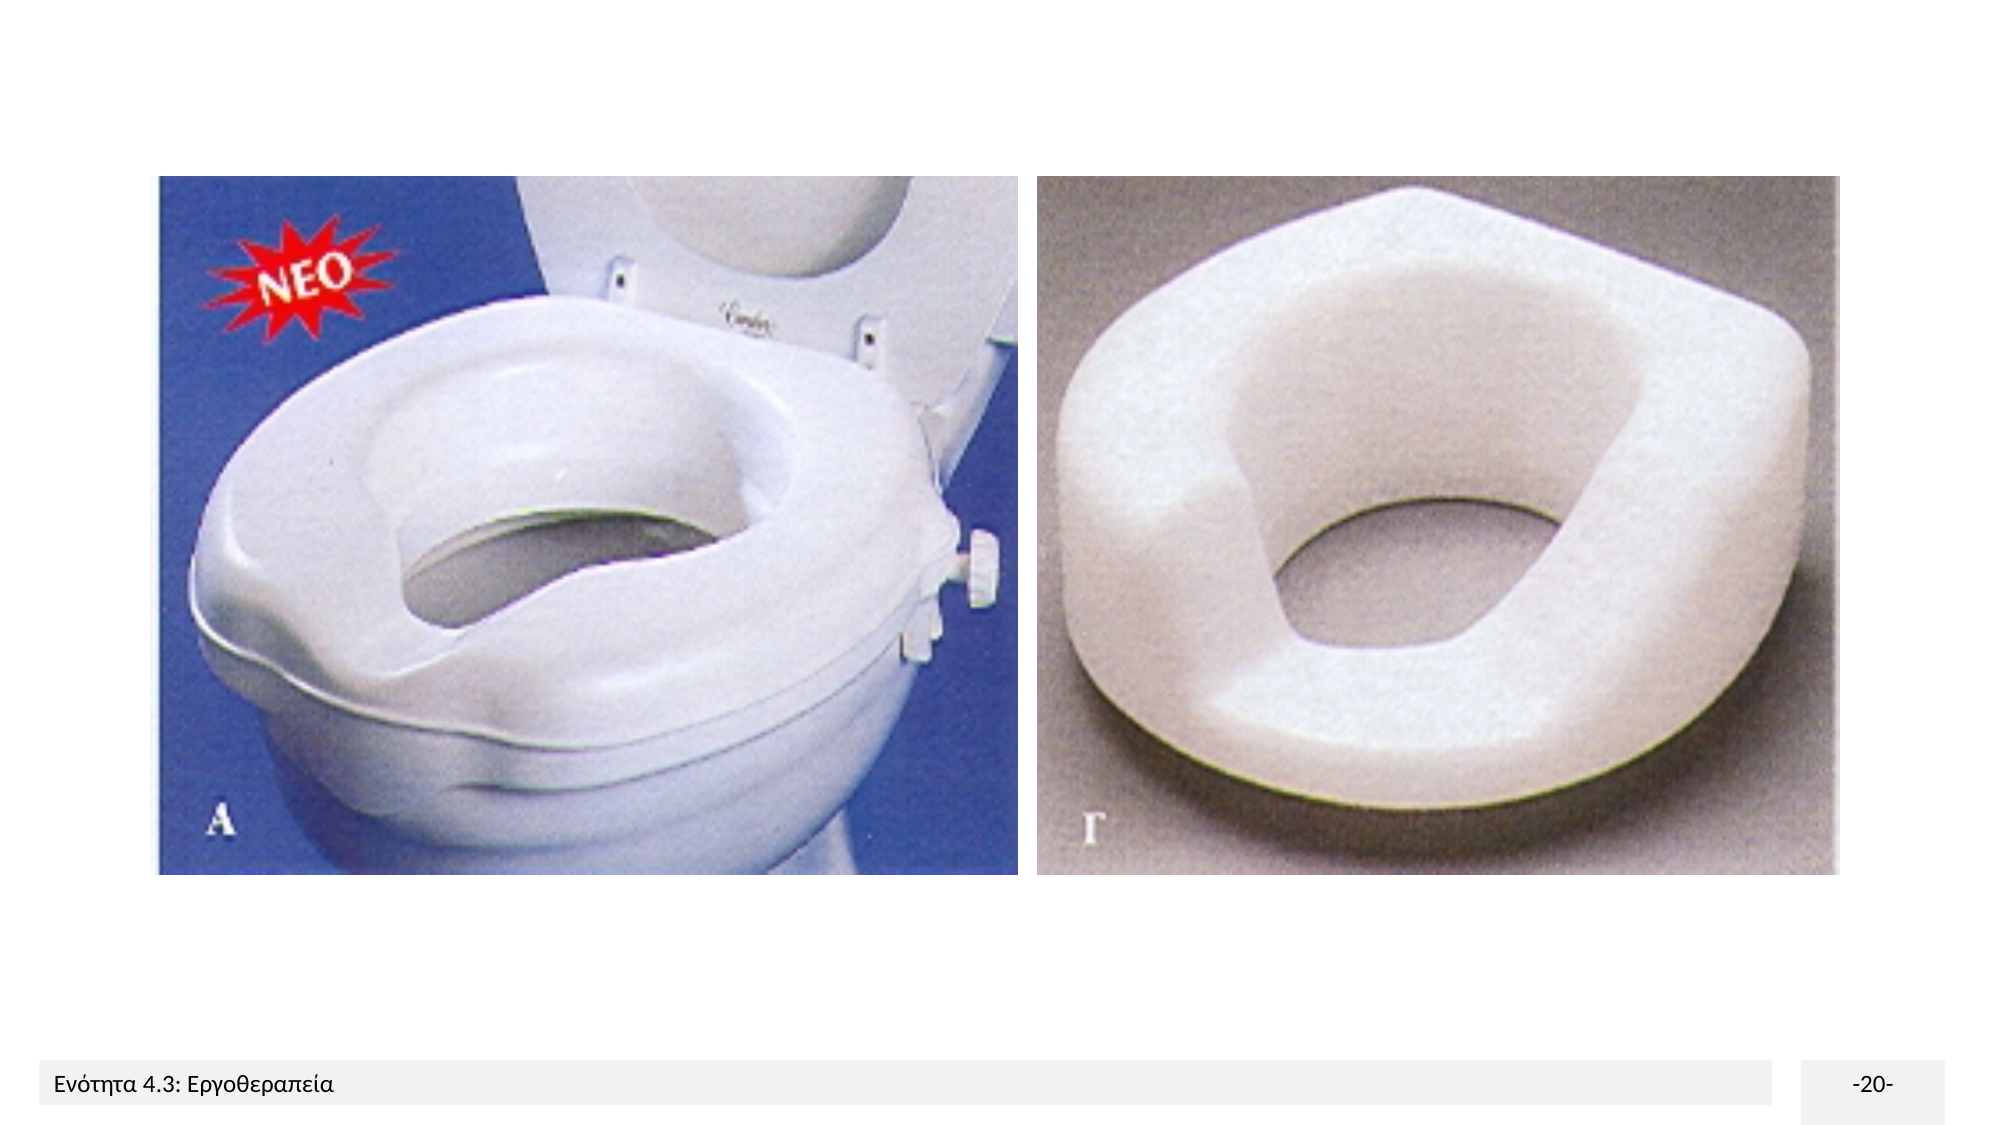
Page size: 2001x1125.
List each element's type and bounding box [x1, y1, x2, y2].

picture [1036, 176, 1840, 875]
picture [149, 176, 1018, 875]
